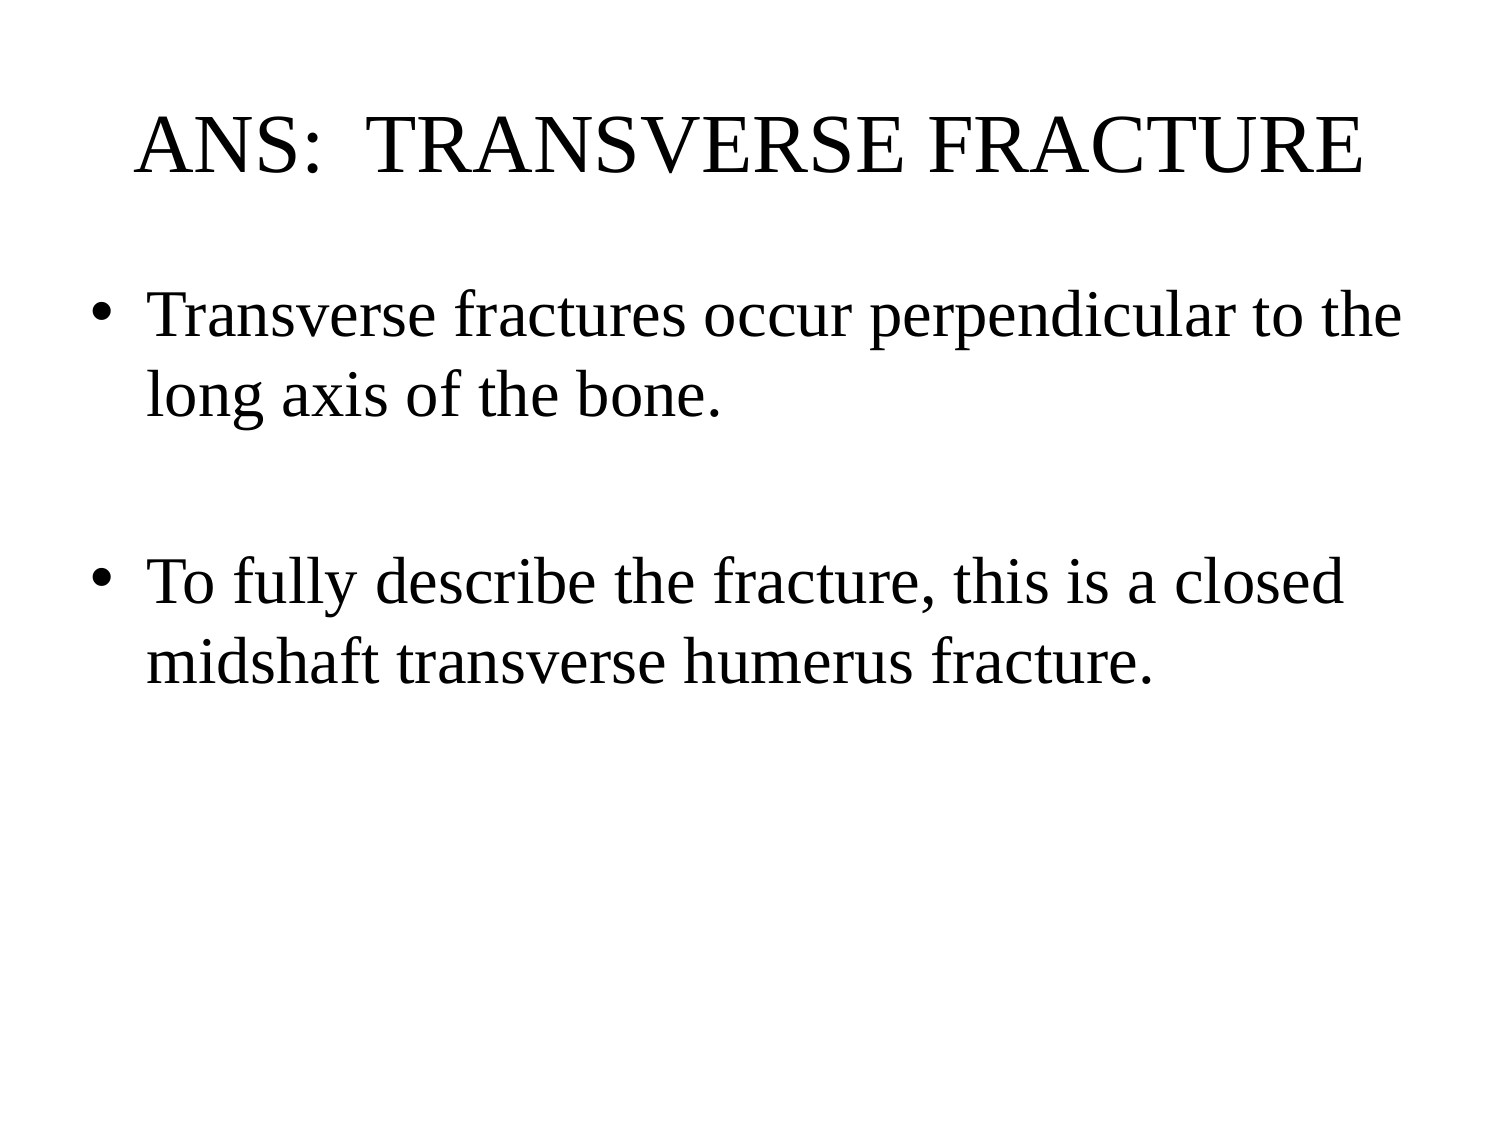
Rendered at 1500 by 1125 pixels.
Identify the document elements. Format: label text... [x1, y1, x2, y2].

list Transverse fractures occur perpendicular to the long axis of the bone. To fully describe the fracture, this is a closed midshaft transverse humerus fracture. [75, 262, 1425, 1005]
title ANS: TRANSVERSE FRACTURE [75, 45, 1425, 233]
